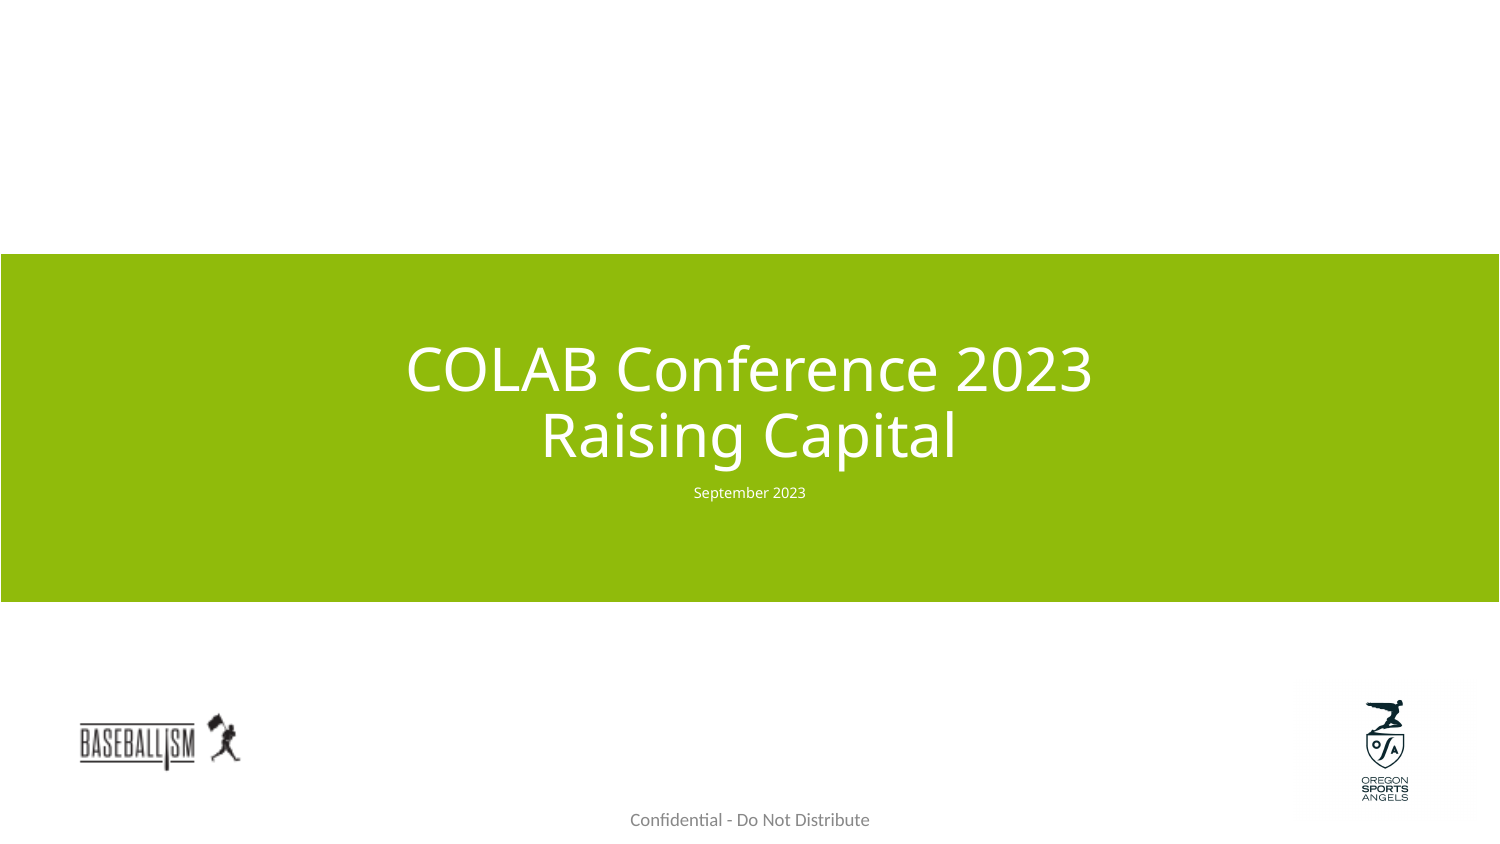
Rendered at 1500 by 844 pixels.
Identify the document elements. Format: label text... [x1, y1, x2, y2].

text_box COLAB Conference 2023 Raising Capital September 2023 [0, 253, 1500, 603]
footer Confidential - Do Not Distribute [496, 796, 1004, 842]
picture [63, 708, 247, 783]
picture [1293, 679, 1477, 821]
